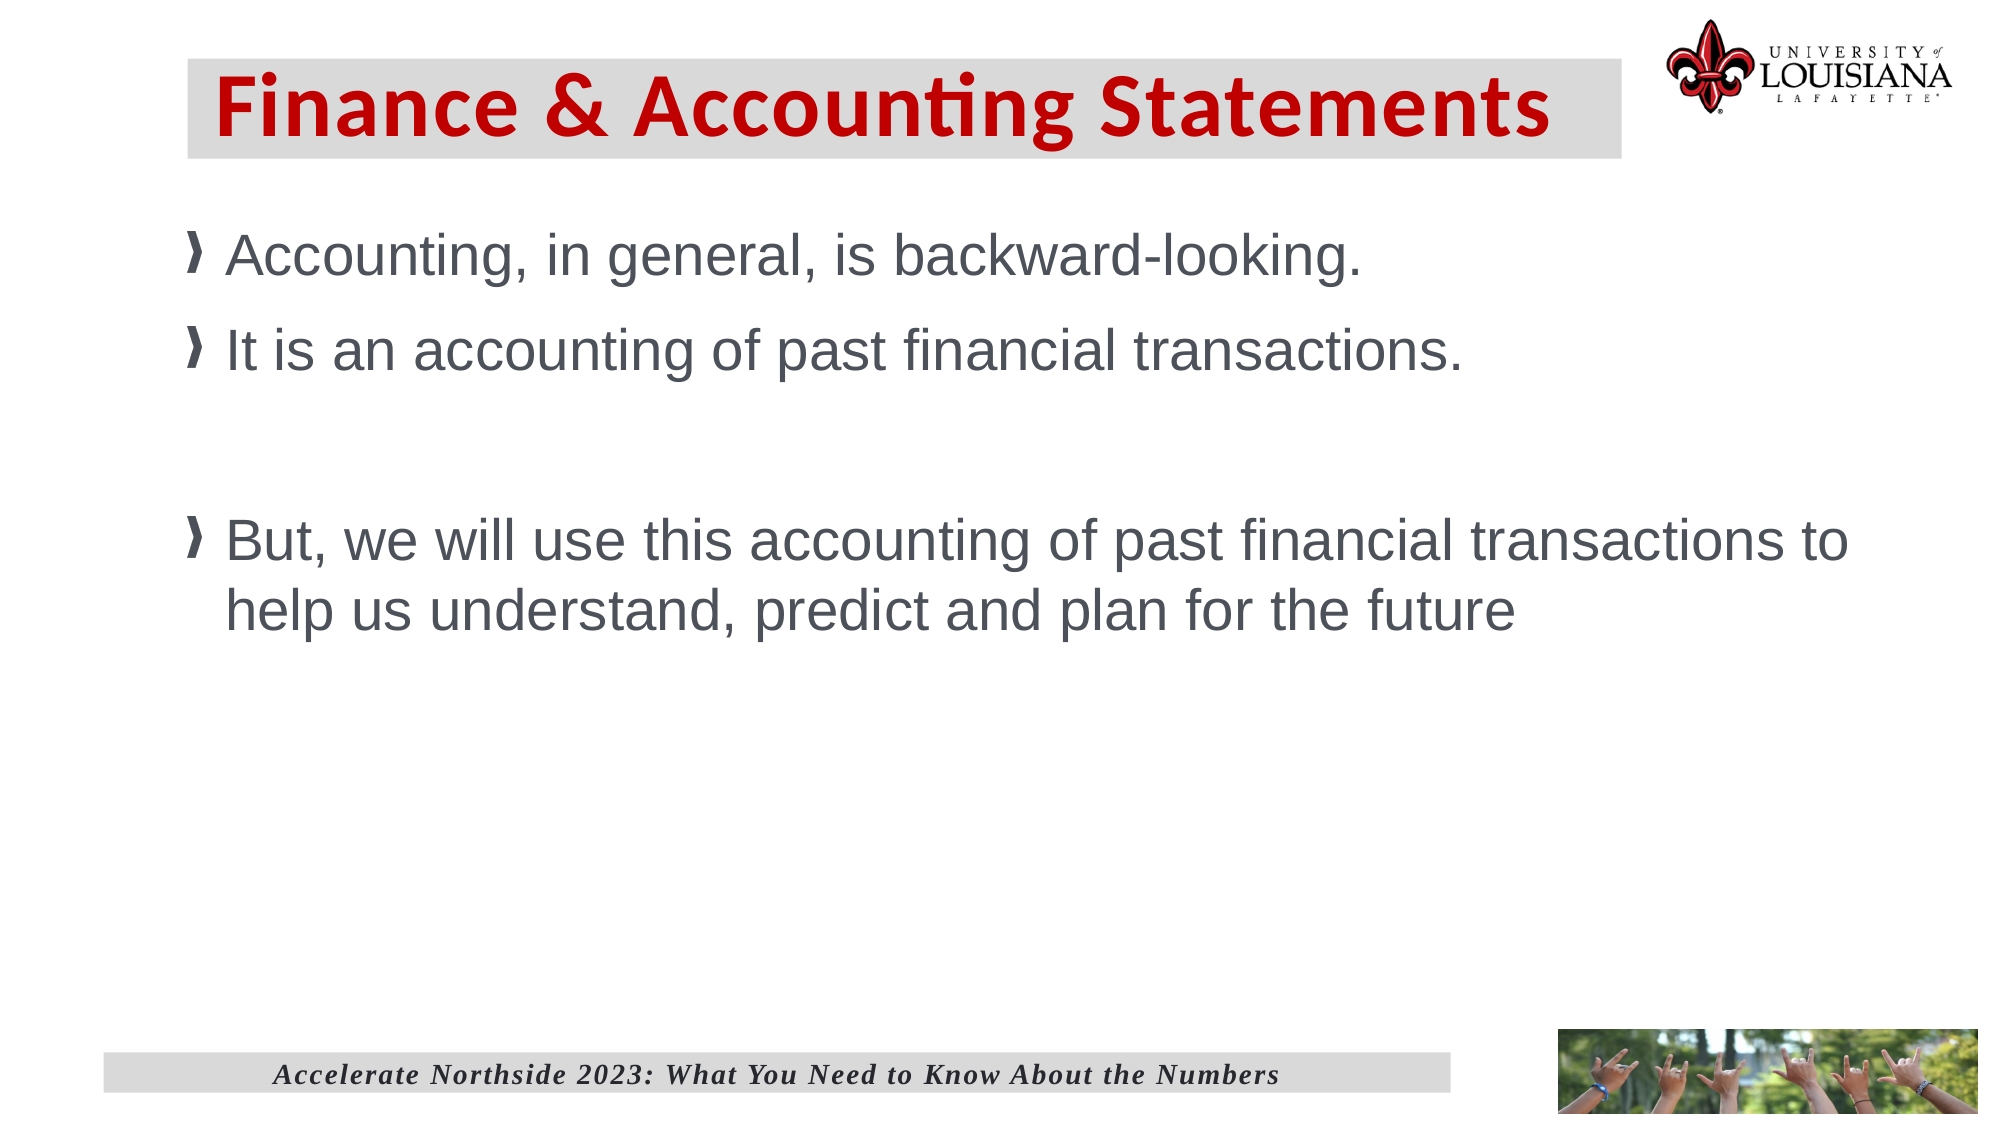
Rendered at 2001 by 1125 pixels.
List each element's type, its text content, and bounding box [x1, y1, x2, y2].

picture [187, 516, 202, 558]
text_box Accelerate Northside 2023: What You Need to Know About the Numbers [103, 1052, 1451, 1093]
title Finance & Accounting Statements [187, 58, 1622, 159]
picture [1653, 8, 1978, 121]
picture [187, 326, 202, 368]
list Accounting, in general, is backward-looking. It is an accounting of past financial transactions. But, we will use this accounting of past financial transactions to help us understand, predict and plan for the future [187, 217, 1872, 981]
picture [1558, 1029, 1978, 1114]
picture [187, 231, 202, 273]
